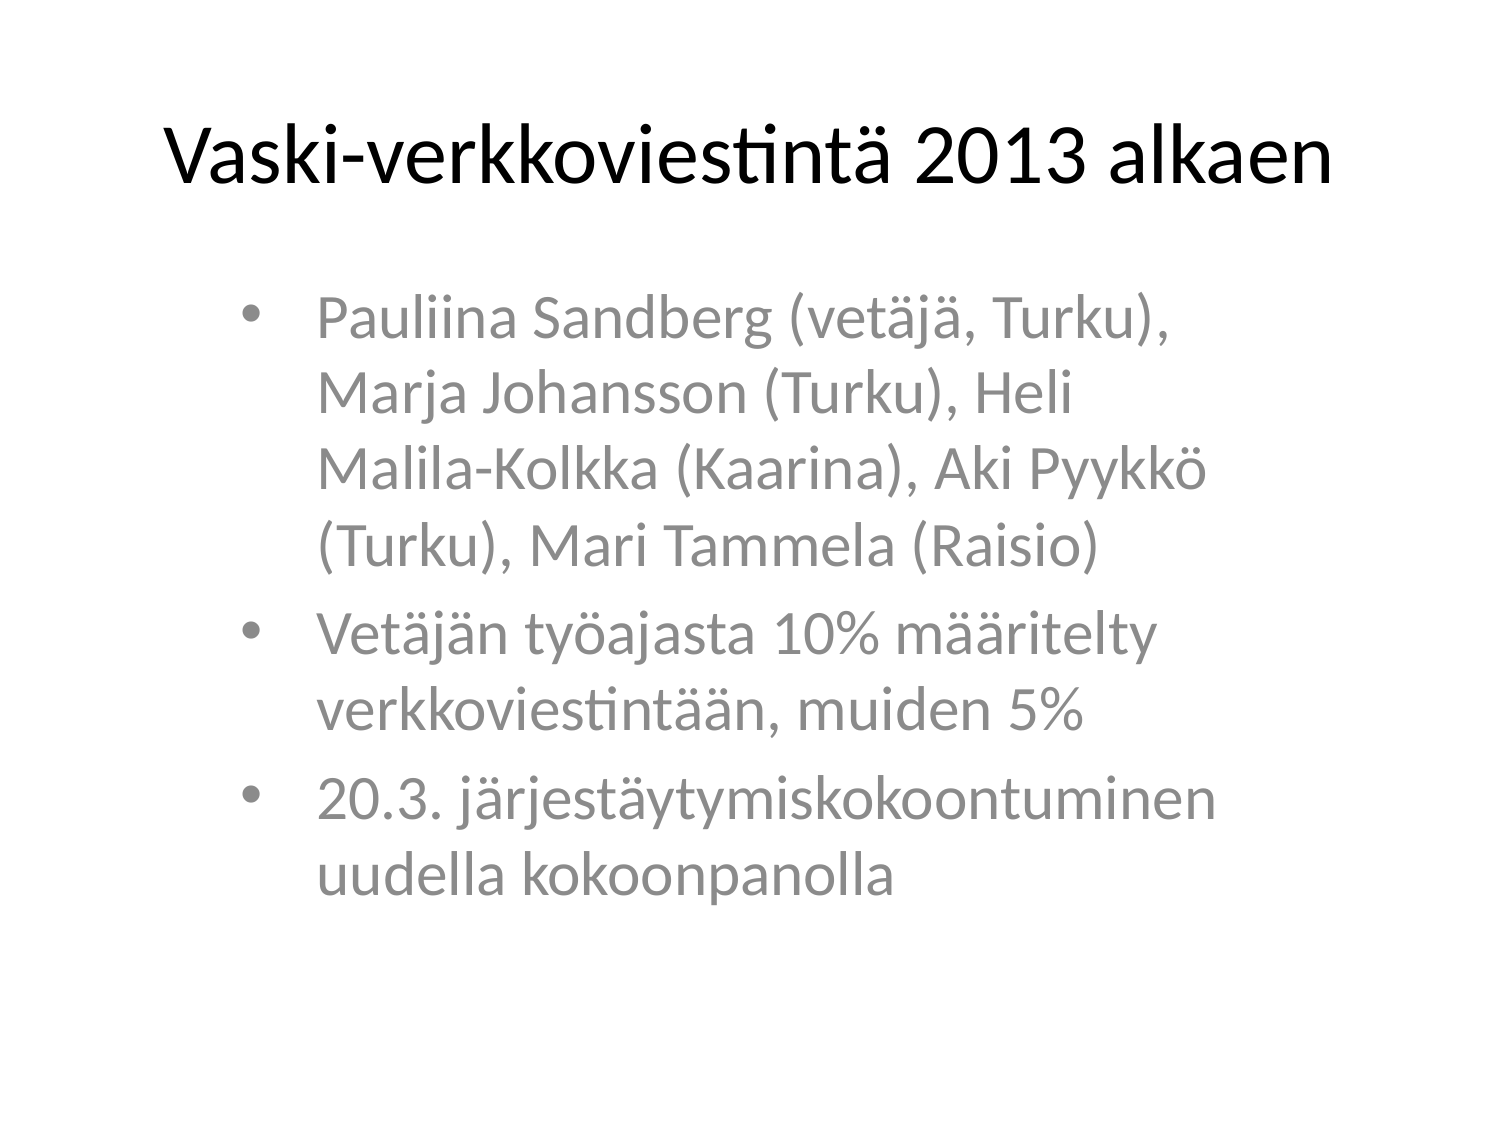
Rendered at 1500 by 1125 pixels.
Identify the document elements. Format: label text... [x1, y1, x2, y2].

title Vaski-verkkoviestintä 2013 alkaen [112, 42, 1388, 256]
subtitle Pauliina Sandberg (vetäjä, Turku), Marja Johansson (Turku), Heli Malila-Kolkka (Kaarina), Aki Pyykkö (Turku), Mari Tammela (Raisio) Vetäjän työajasta 10% määritelty verkkoviestintään, muiden 5% 20.3. järjestäytymiskokoontuminen uudella kokoonpanolla [225, 267, 1275, 925]
